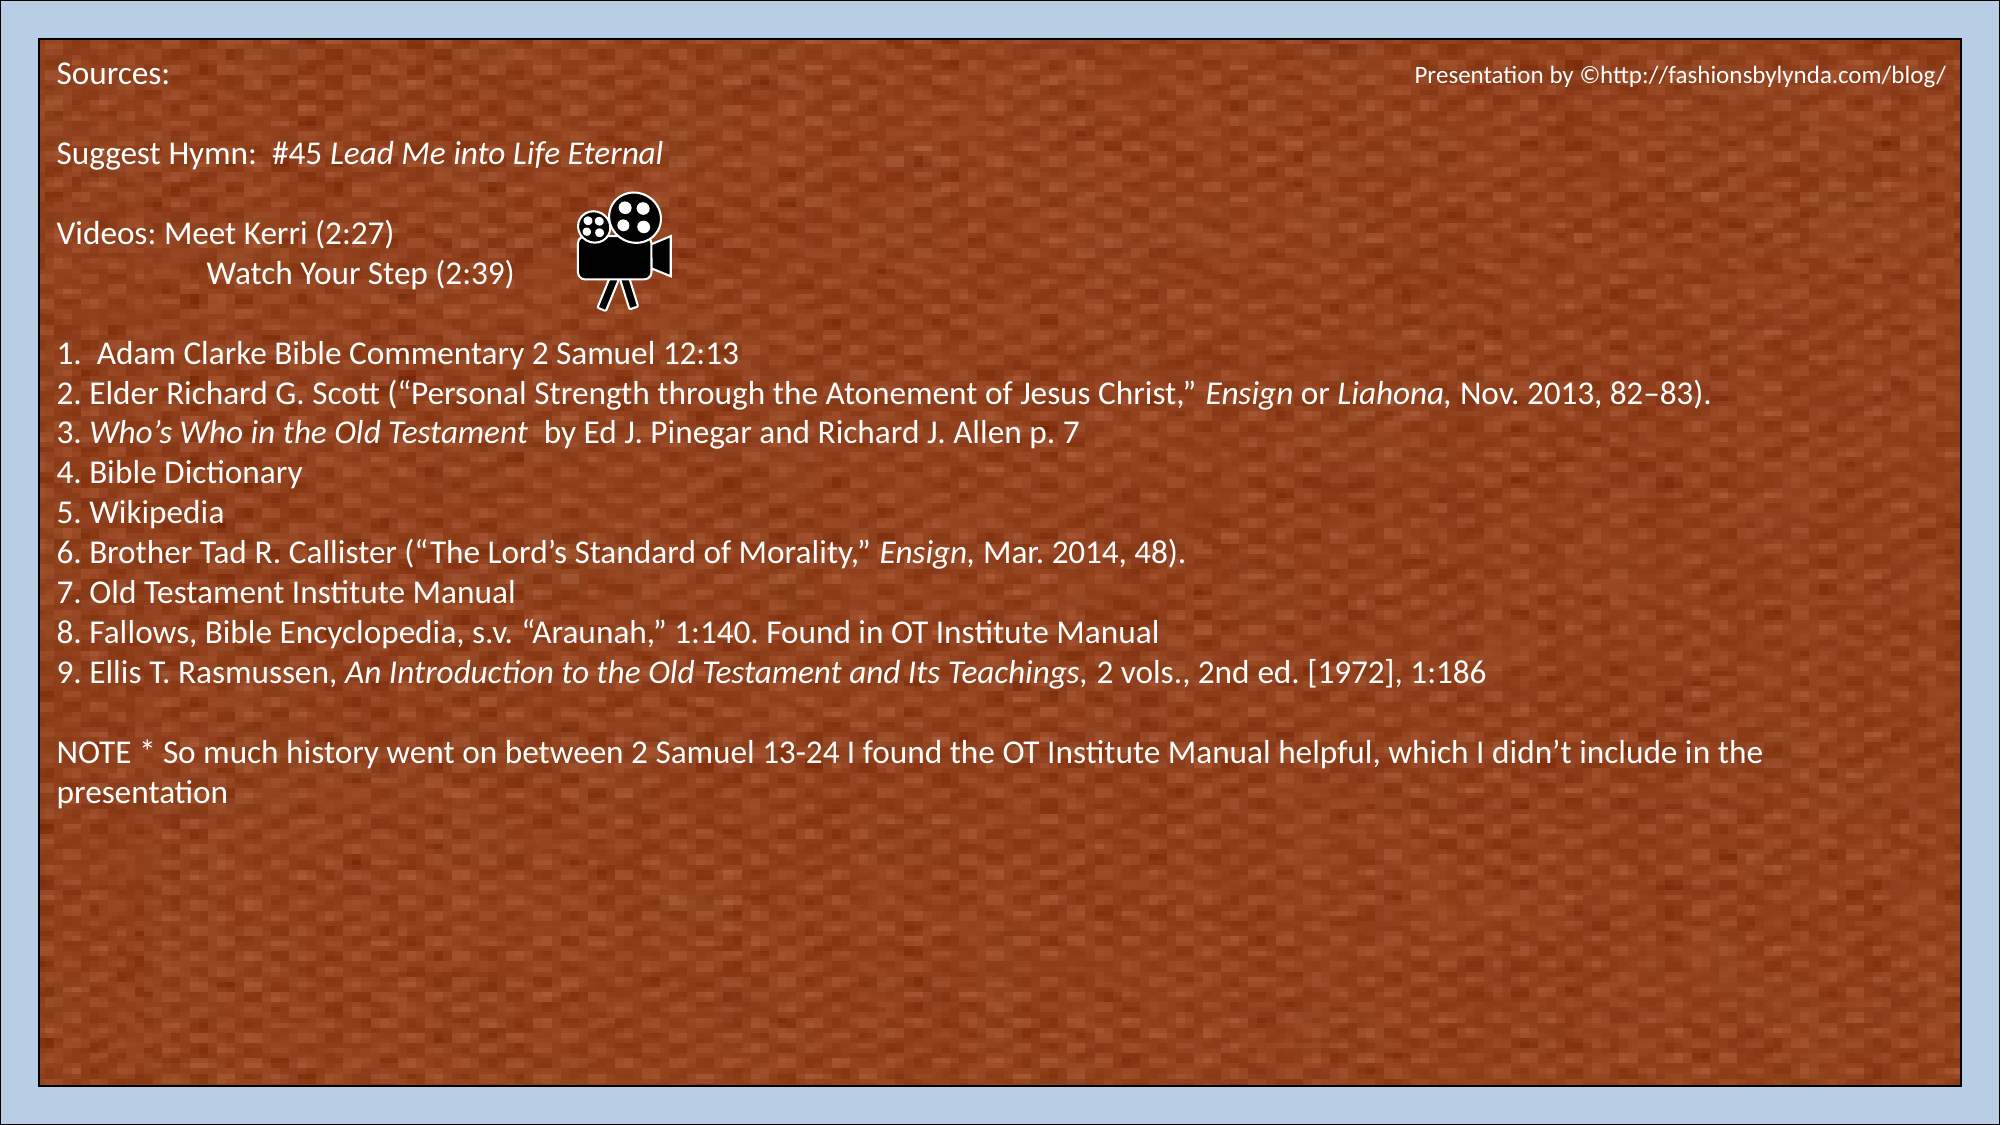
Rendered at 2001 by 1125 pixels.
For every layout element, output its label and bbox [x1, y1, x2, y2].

text_box [577, 192, 671, 311]
picture [0, 0, 2000, 1125]
